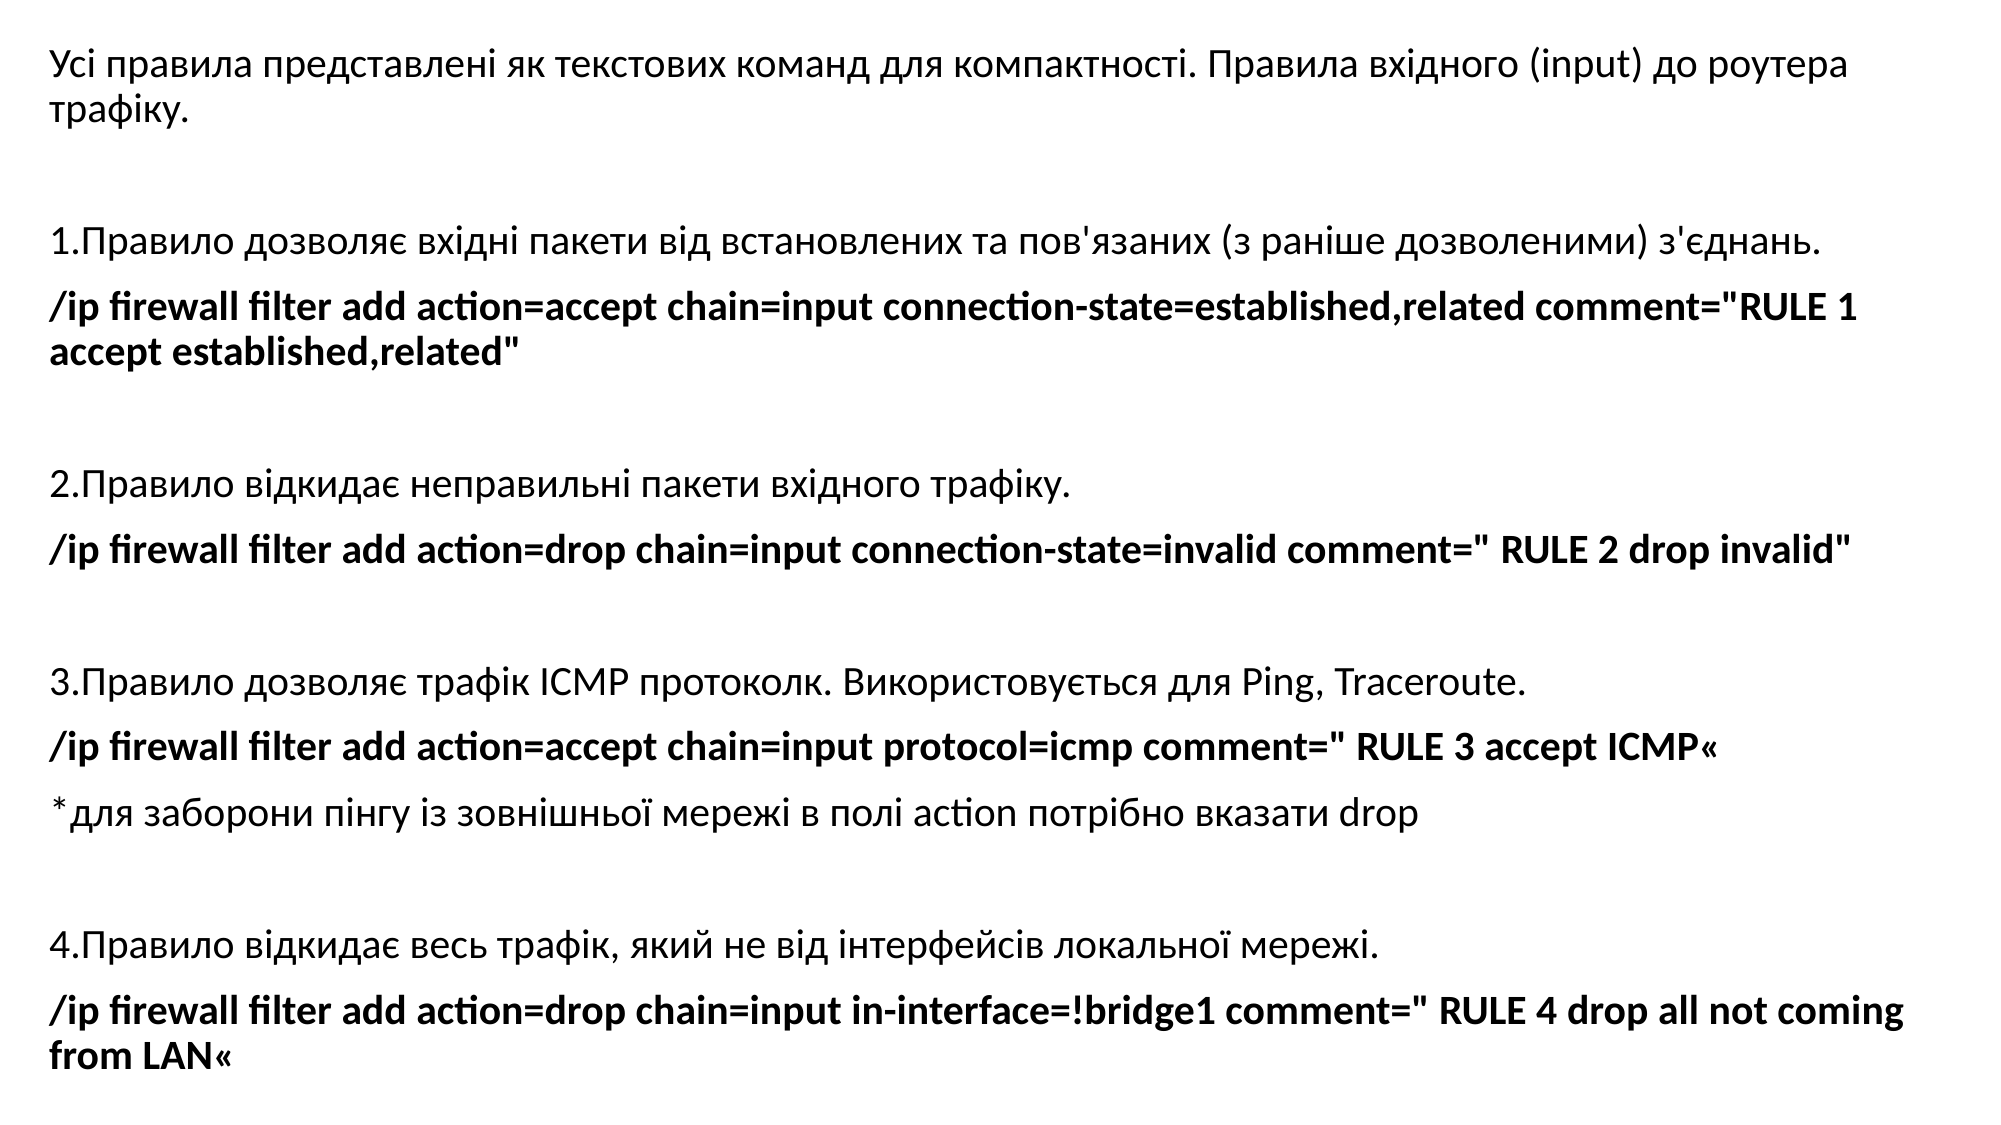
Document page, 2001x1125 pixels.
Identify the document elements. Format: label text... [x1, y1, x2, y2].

list Усі правила представлені як текстових команд для компактності. Правила вхідного (input) до роутера трафіку. 1.Правило дозволяє вхідні пакети від встановлених та пов'язаних (з раніше дозволеними) з'єднань. /ip firewall filter add action=accept chain=input connection-state=established,related comment="RULE 1 accept established,related" 2.Правило відкидає неправильні пакети вхідного трафіку. /ip firewall filter add action=drop chain=input connection-state=invalid comment=" RULE 2 drop invalid" 3.Правило дозволяє трафік ICMP протоколк. Використовується для Ping, Traceroute. /ip firewall filter add action=accept chain=input protocol=icmp comment=" RULE 3 accept ICMP« *для заборони пінгу із зовнішньої мережі в полі action потрібно вказати drop 4.Правило відкидає весь трафік, який не від інтерфейсів локальної мережі. /ip firewall filter add action=drop chain=input in-interface=!bridge1 comment=" RULE 4 drop all not coming from LAN« [34, 34, 1983, 1104]
